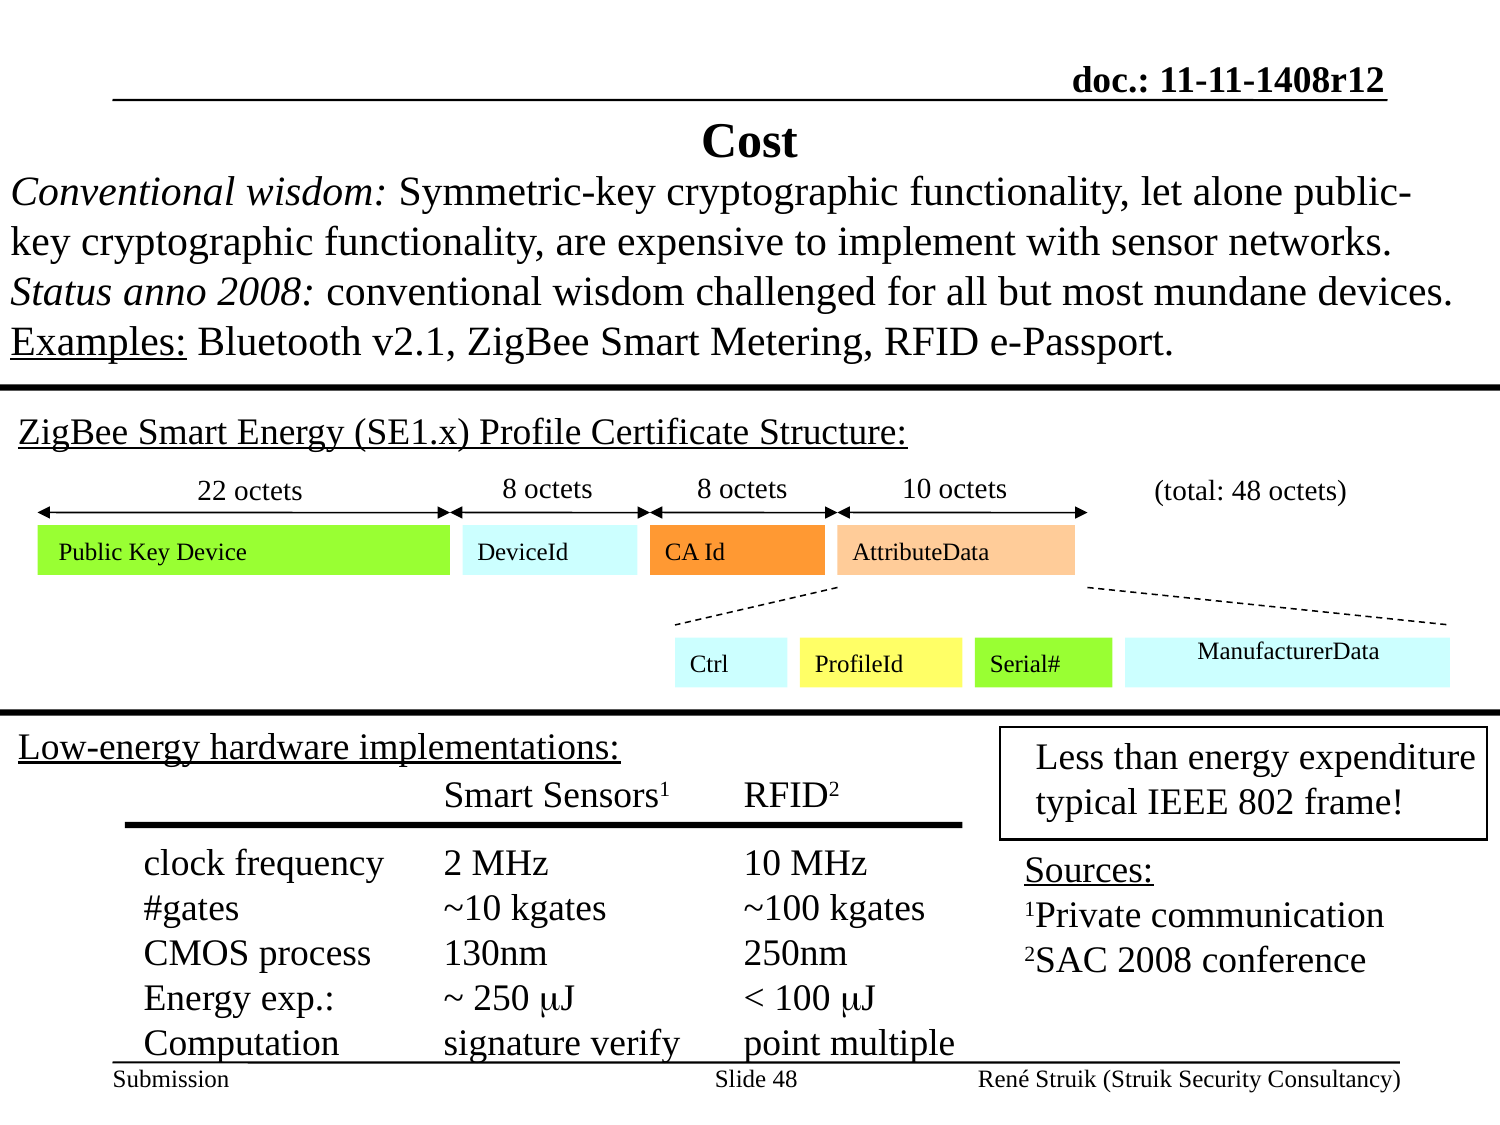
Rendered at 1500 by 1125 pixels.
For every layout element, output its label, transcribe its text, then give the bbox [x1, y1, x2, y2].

text_box Conventional wisdom: Symmetric-key cryptographic functionality, let alone public- key cryptographic functionality, are expensive to implement with sensor networks. Status anno 2008: conventional wisdom challenged for all but most mundane devices. Examples: Bluetooth v2.1, ZigBee Smart Metering, RFID e-Passport. [0, 175, 1496, 371]
footer René Struik (Struik Security Consultancy) [972, 1081, 1402, 1093]
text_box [0, 387, 1500, 1074]
slide_number Slide 48 [712, 1081, 800, 1093]
text_box Cost [0, 99, 1500, 175]
